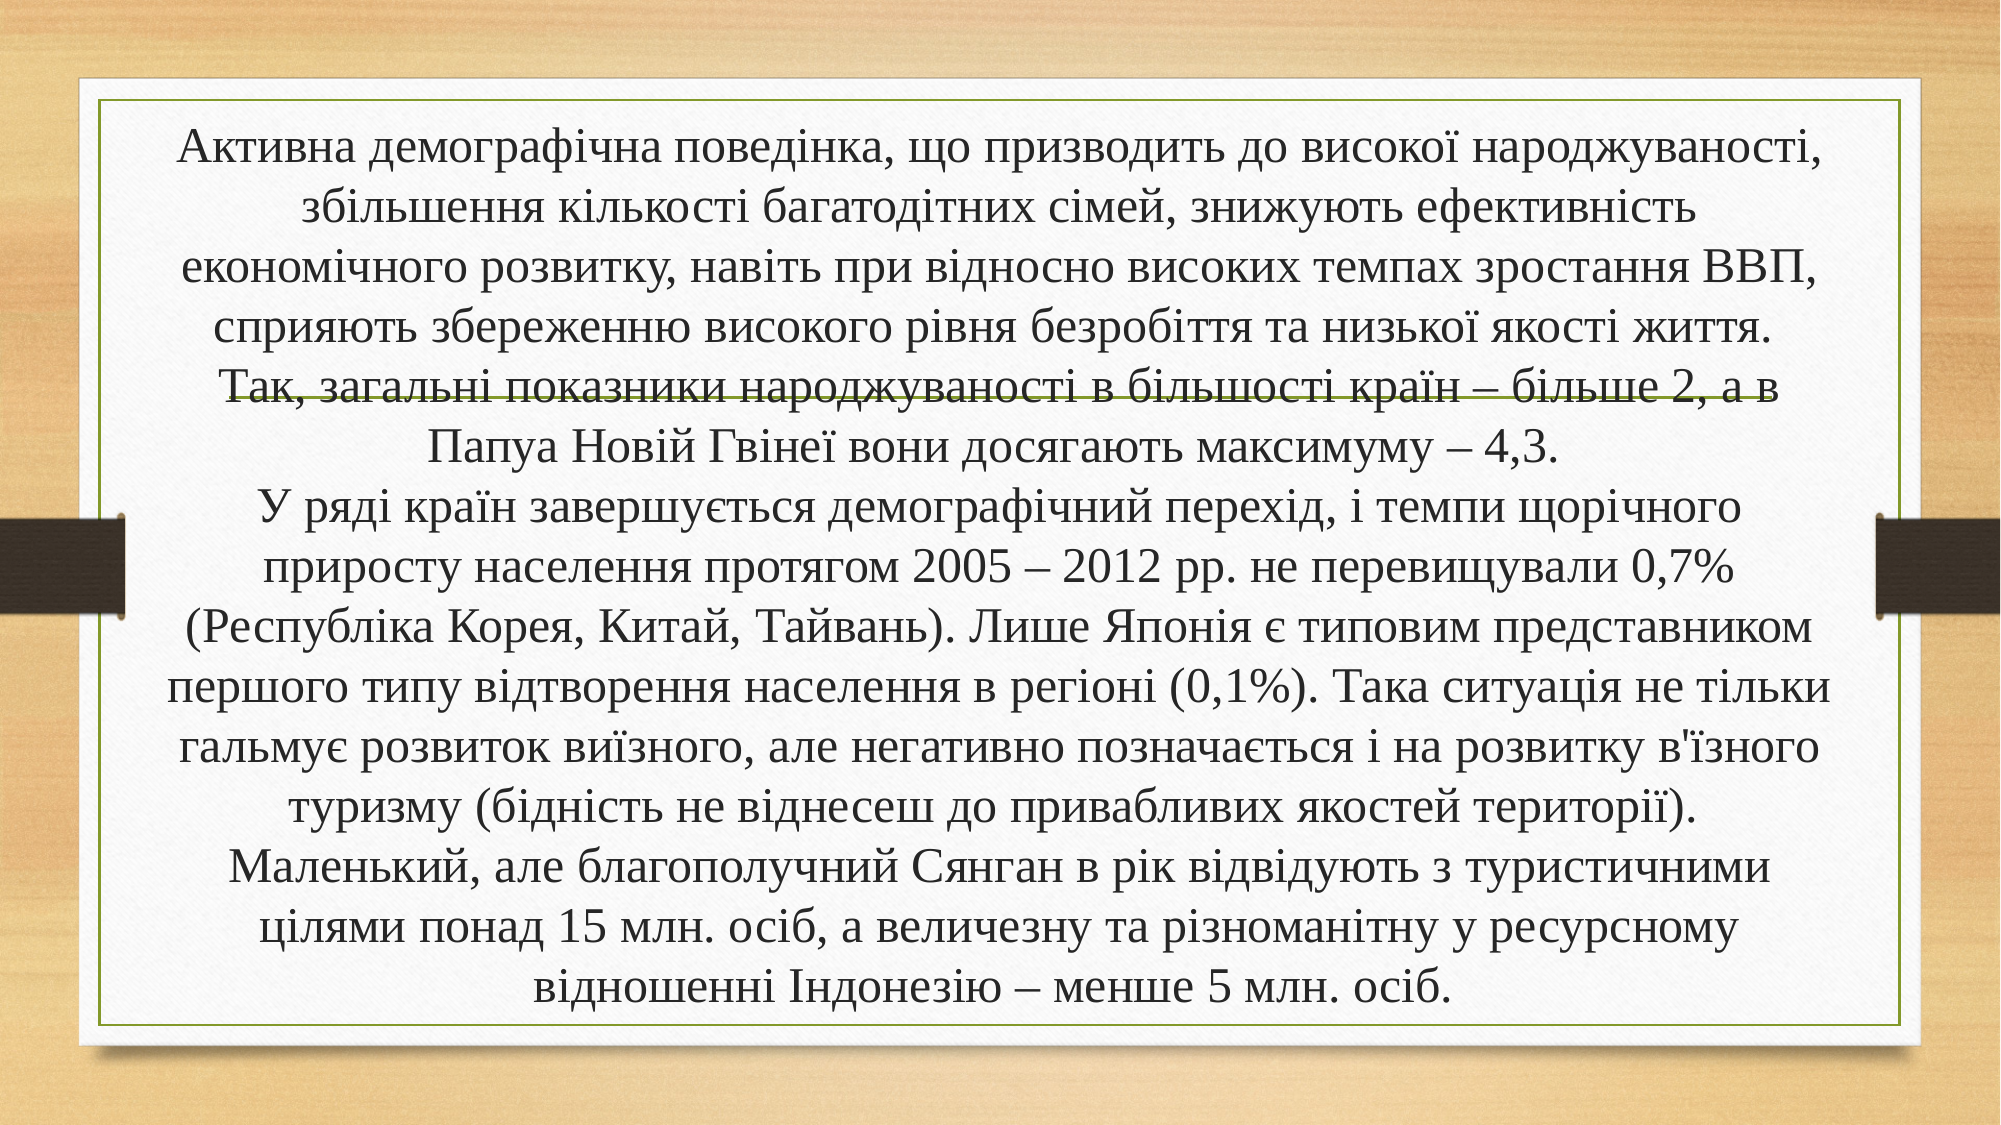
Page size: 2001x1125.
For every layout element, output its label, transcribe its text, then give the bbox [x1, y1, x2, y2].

picture [0, 0, 137, 1125]
picture [1863, 0, 2001, 1125]
title Активна демографічна поведінка, що призводить до високої народжуваності, збільшення кількості багатодітних сімей, знижують ефективність економічного розвитку, навіть при відносно високих темпах зростання ВВП, сприяють збереженню високого рівня безробіття та низької якості життя. Так, загальні показники народжуваності в більшості країн – більше 2, а в Папуа Новій Гвінеї вони досягають максимуму – 4,3. У ряді країн завершується демографічний перехід, і темпи щорічного приросту населення протягом 2005 – 2012 рр. не перевищували 0,7% (Республіка Корея, Китай, Тайвань). Лише Японія є типовим представником першого типу відтворення населення в регіоні (0,1%). Така ситуація не тільки гальмує розвиток виїзного, але негативно позначається і на розвитку в'їзного туризму (бідність не віднесеш до привабливих якостей території). Маленький, але благополучний Сянган в рік відвідують з туристичними цілями понад 15 млн. осіб, а величезну та різноманітну у ресурсному відношенні Індонезію – менше 5 млн. осіб. [137, 0, 1863, 1125]
